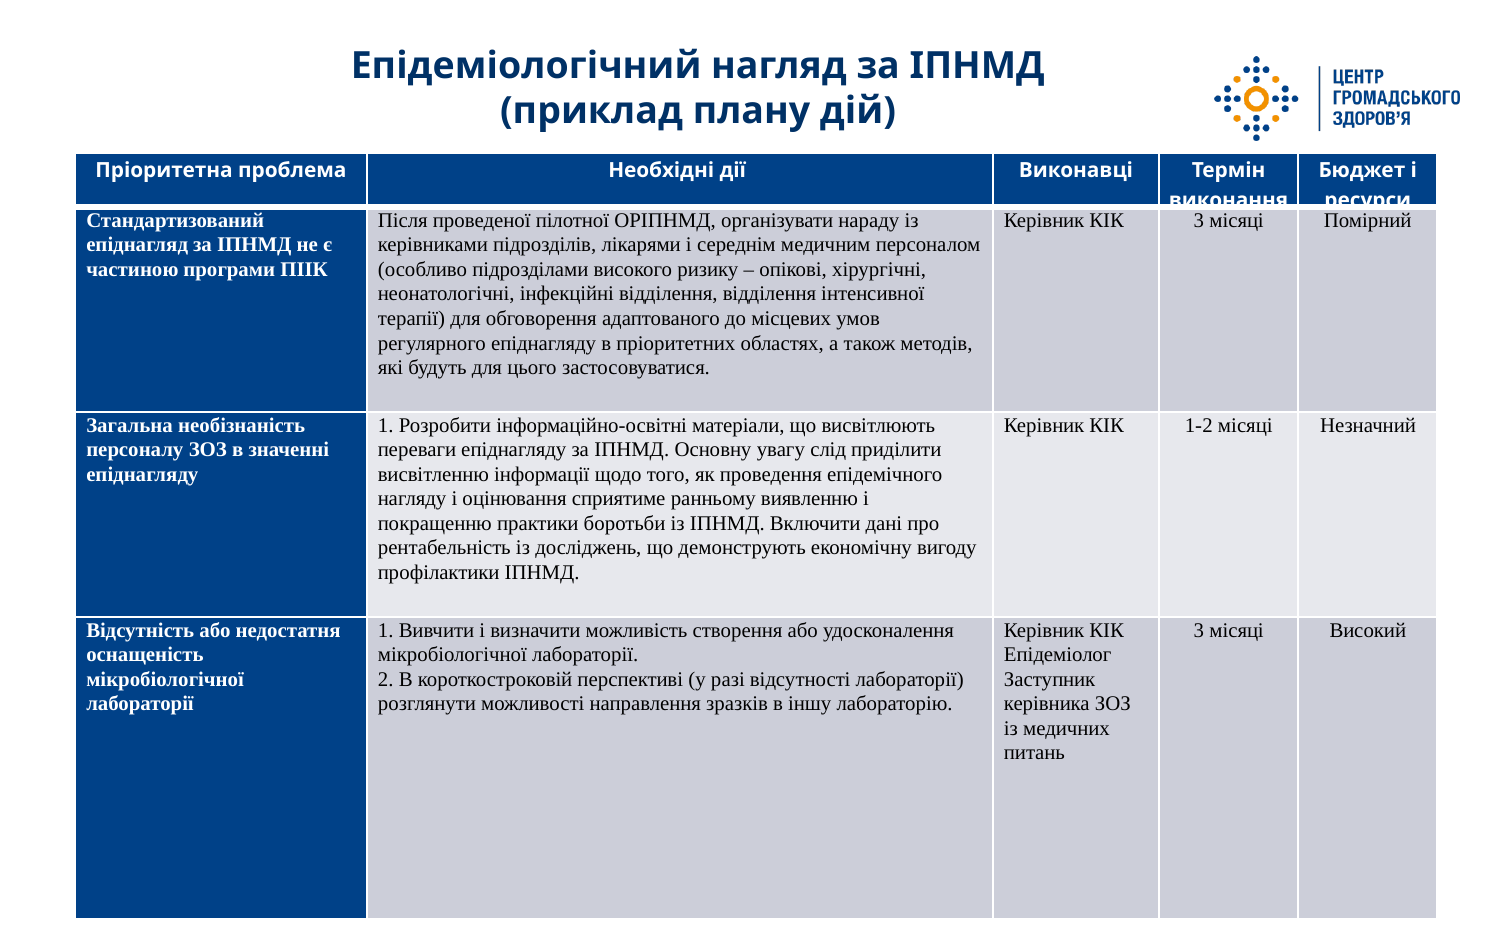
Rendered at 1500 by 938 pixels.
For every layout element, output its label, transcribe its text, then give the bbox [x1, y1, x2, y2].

table_cell Стандартизований епіднагляд за ІПНМД не є частиною програми ПІІК [76, 210, 366, 411]
table_cell 3 місяці [1160, 210, 1297, 411]
table_cell 3 місяці [1160, 618, 1297, 918]
table_cell 1-2 місяці [1160, 413, 1297, 616]
table_header Виконавці [994, 154, 1158, 204]
table_cell Незначний [1299, 413, 1436, 616]
table_cell Керівник КІК [994, 413, 1158, 616]
table_cell Відсутність або недостатня оснащеність мікробіологічної лабораторії [76, 618, 366, 918]
table_cell Керівник КІК [994, 210, 1158, 411]
table_cell Загальна необізнаність персоналу ЗОЗ в значенні епіднагляду [76, 413, 366, 616]
table_cell Після проведеної пілотної ОРІПНМД, організувати нараду із керівниками підрозділів, лікарями і середнім медичним персоналом (особливо підрозділами високого ризику – опікові, хірургічні, неонатологічні, інфекційні відділення, відділення інтенсивної терапії) для обговорення адаптованого до місцевих умов регулярного епіднагляду в пріоритетних областях, а також методів, які будуть для цього застосовуватися. [368, 210, 992, 411]
table_header Бюджет і ресурси [1299, 154, 1436, 204]
table_cell Керівник КІК Епідеміолог Заступник керівника ЗОЗ із медичних питань [994, 618, 1158, 918]
text_box Епідеміологічний нагляд за ІПНМД (приклад плану дій) [323, 33, 1074, 139]
table_header Необхідні дії [368, 154, 992, 204]
table_cell Помірний [1299, 210, 1436, 411]
table_header Пріоритетна проблема [76, 154, 366, 204]
picture [1214, 56, 1460, 141]
table_cell Високий [1299, 618, 1436, 918]
table_header Термін виконання [1160, 154, 1297, 204]
table_cell 1. Вивчити і визначити можливість створення або удосконалення мікробіологічної лабораторії. 2. В короткостроковій перспективі (у разі відсутності лабораторії) розглянути можливості направлення зразків в іншу лабораторію. [368, 618, 992, 918]
table_cell 1. Розробити інформаційно-освітні матеріали, що висвітлюють переваги епіднагляду за ІПНМД. Основну увагу слід приділити висвітленню інформації щодо того, як проведення епідемічного нагляду і оцінювання сприятиме ранньому виявленню і покращенню практики боротьби із ІПНМД. Включити дані про рентабельність із досліджень, що демонструють економічну вигоду профілактики ІПНМД. [368, 413, 992, 616]
